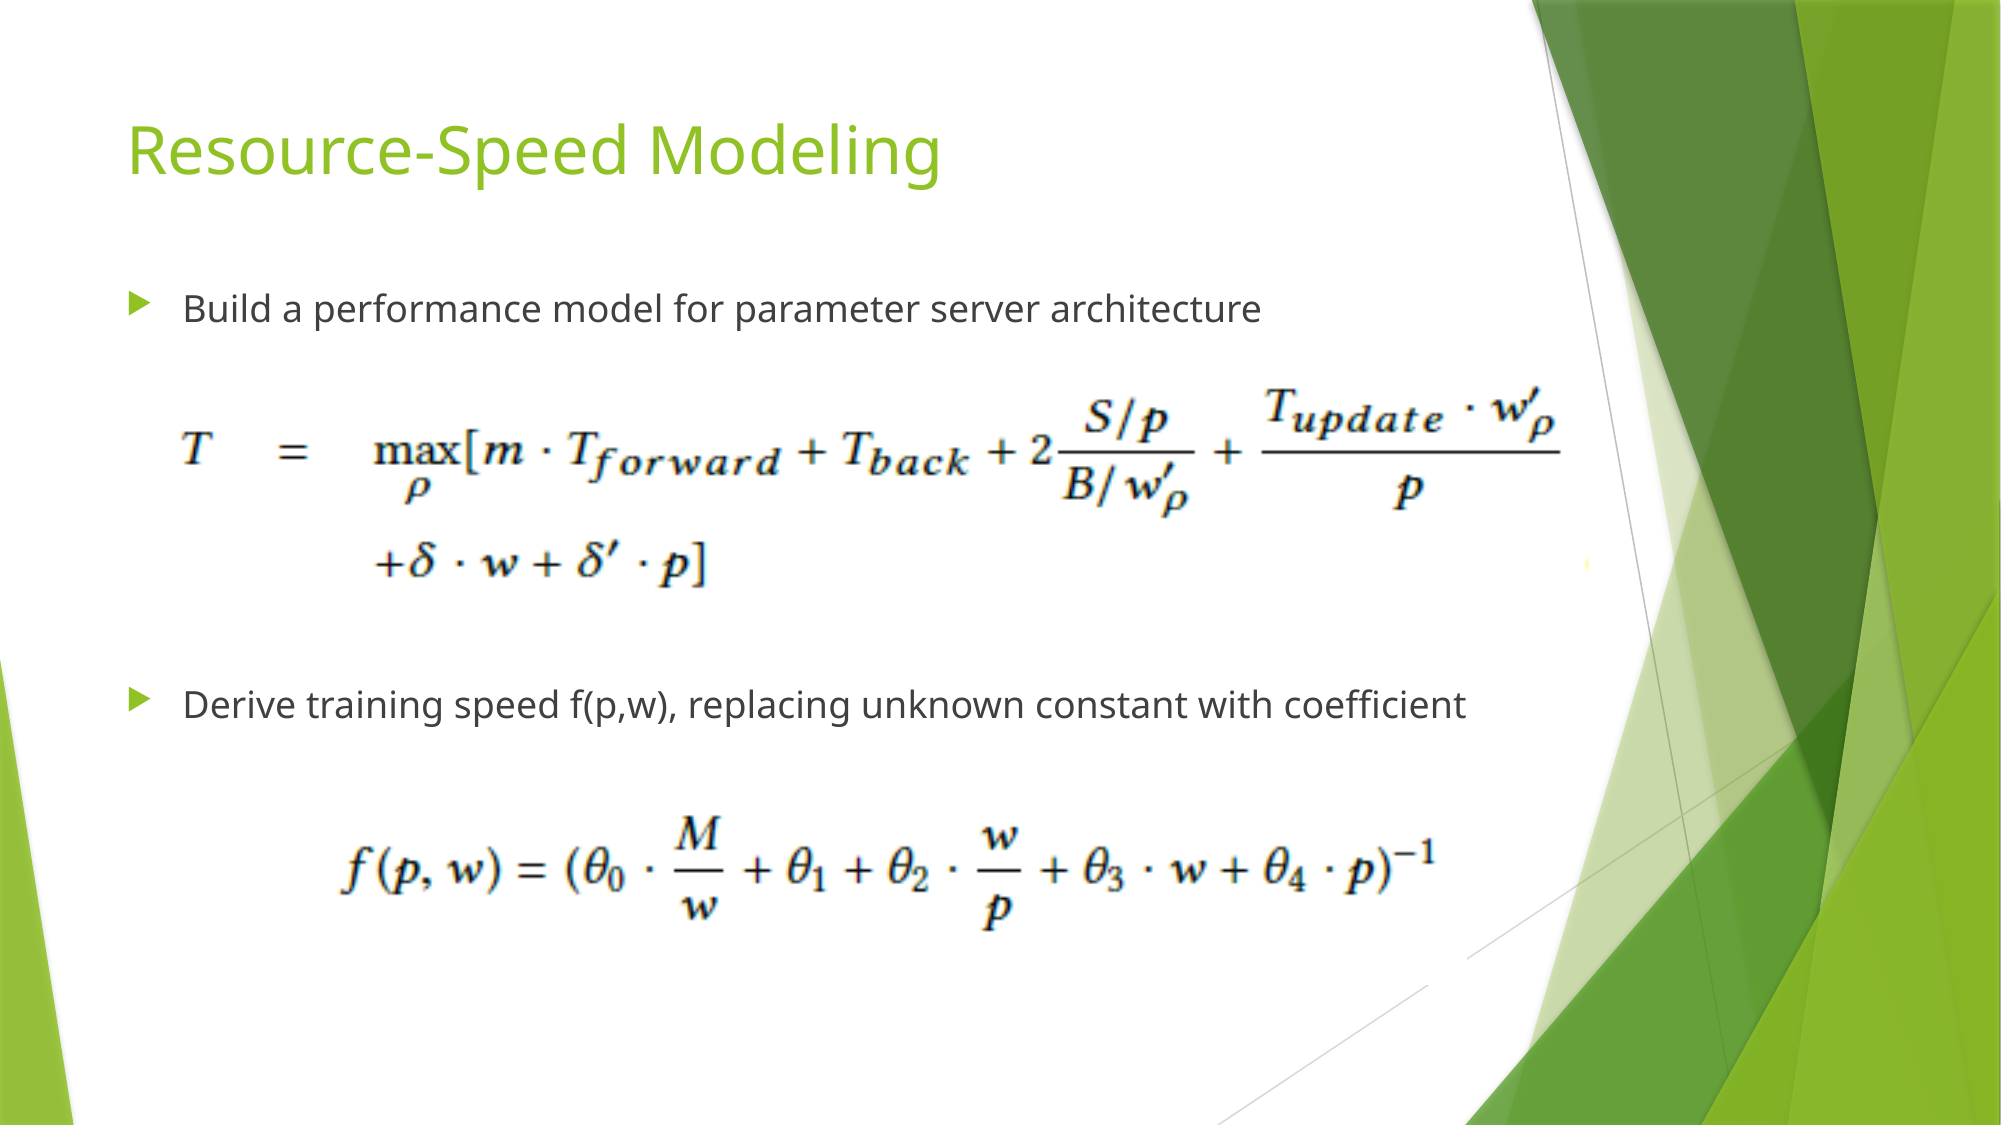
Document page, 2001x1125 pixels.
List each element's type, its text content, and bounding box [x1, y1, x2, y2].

list Build a performance model for parameter server architecture Derive training speed f(p,w), replacing unknown constant with coefficient [111, 277, 1522, 915]
title Resource-Speed Modeling [111, 99, 1522, 277]
picture [126, 346, 1589, 643]
picture [278, 800, 1467, 985]
